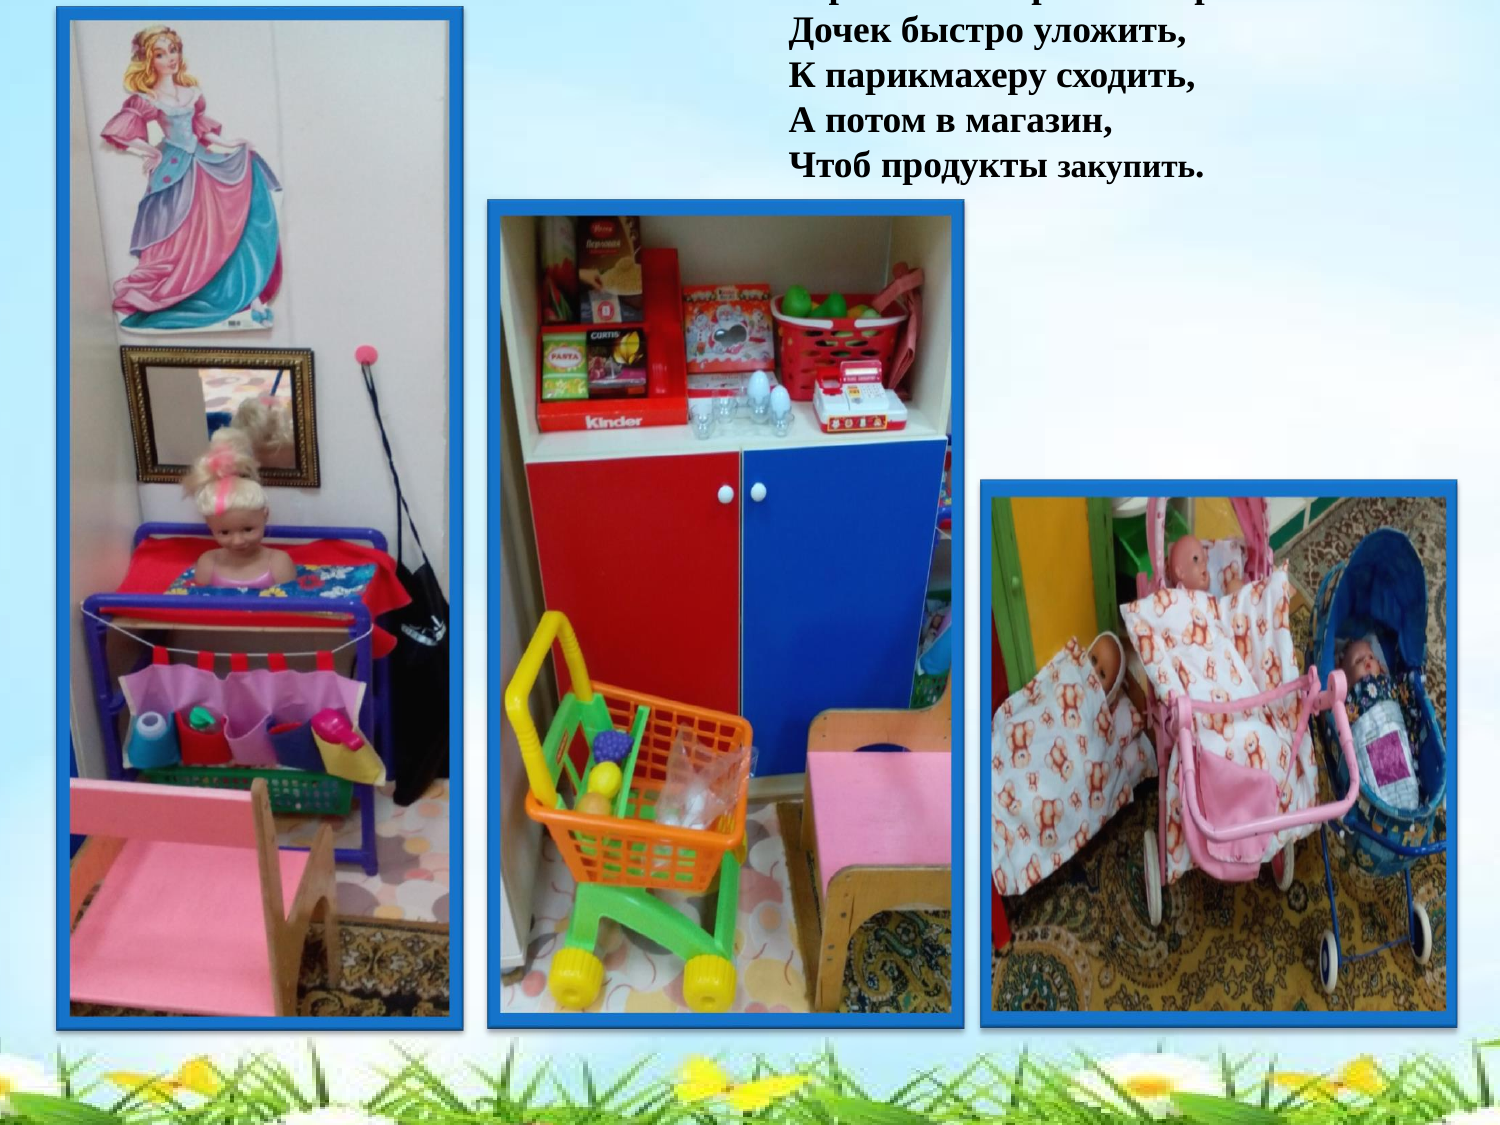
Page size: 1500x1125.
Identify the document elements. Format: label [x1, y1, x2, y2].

picture [0, 0, 1500, 1125]
text_box [46, 0, 1466, 1044]
